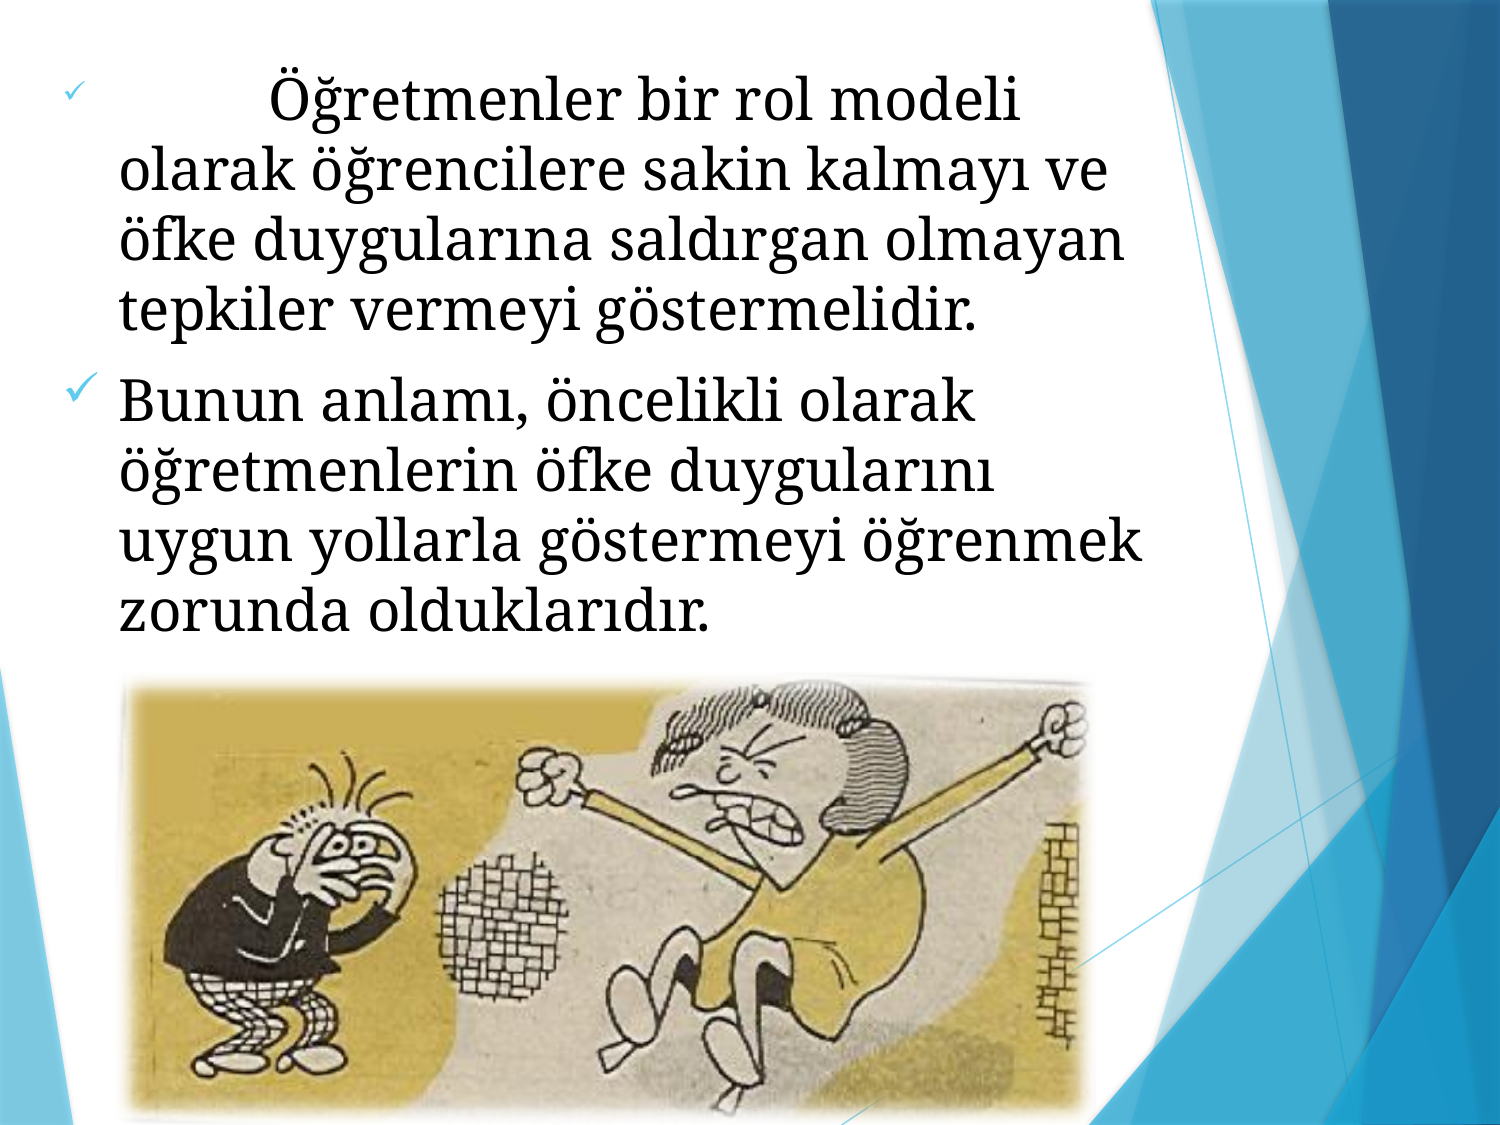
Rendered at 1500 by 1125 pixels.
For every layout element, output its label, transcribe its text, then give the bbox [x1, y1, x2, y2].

picture [114, 672, 1097, 1125]
list Öğretmenler bir rol modeli olarak öğrencilere sakin kalmayı ve öfke duygularına saldırgan olmayan tepkiler vermeyi göstermelidir. Bunun anlamı, öncelikli olarak öğretmenlerin öfke duygularını uygun yollarla göstermeyi öğrenmek zorunda olduklarıdır. [47, 54, 1164, 1125]
